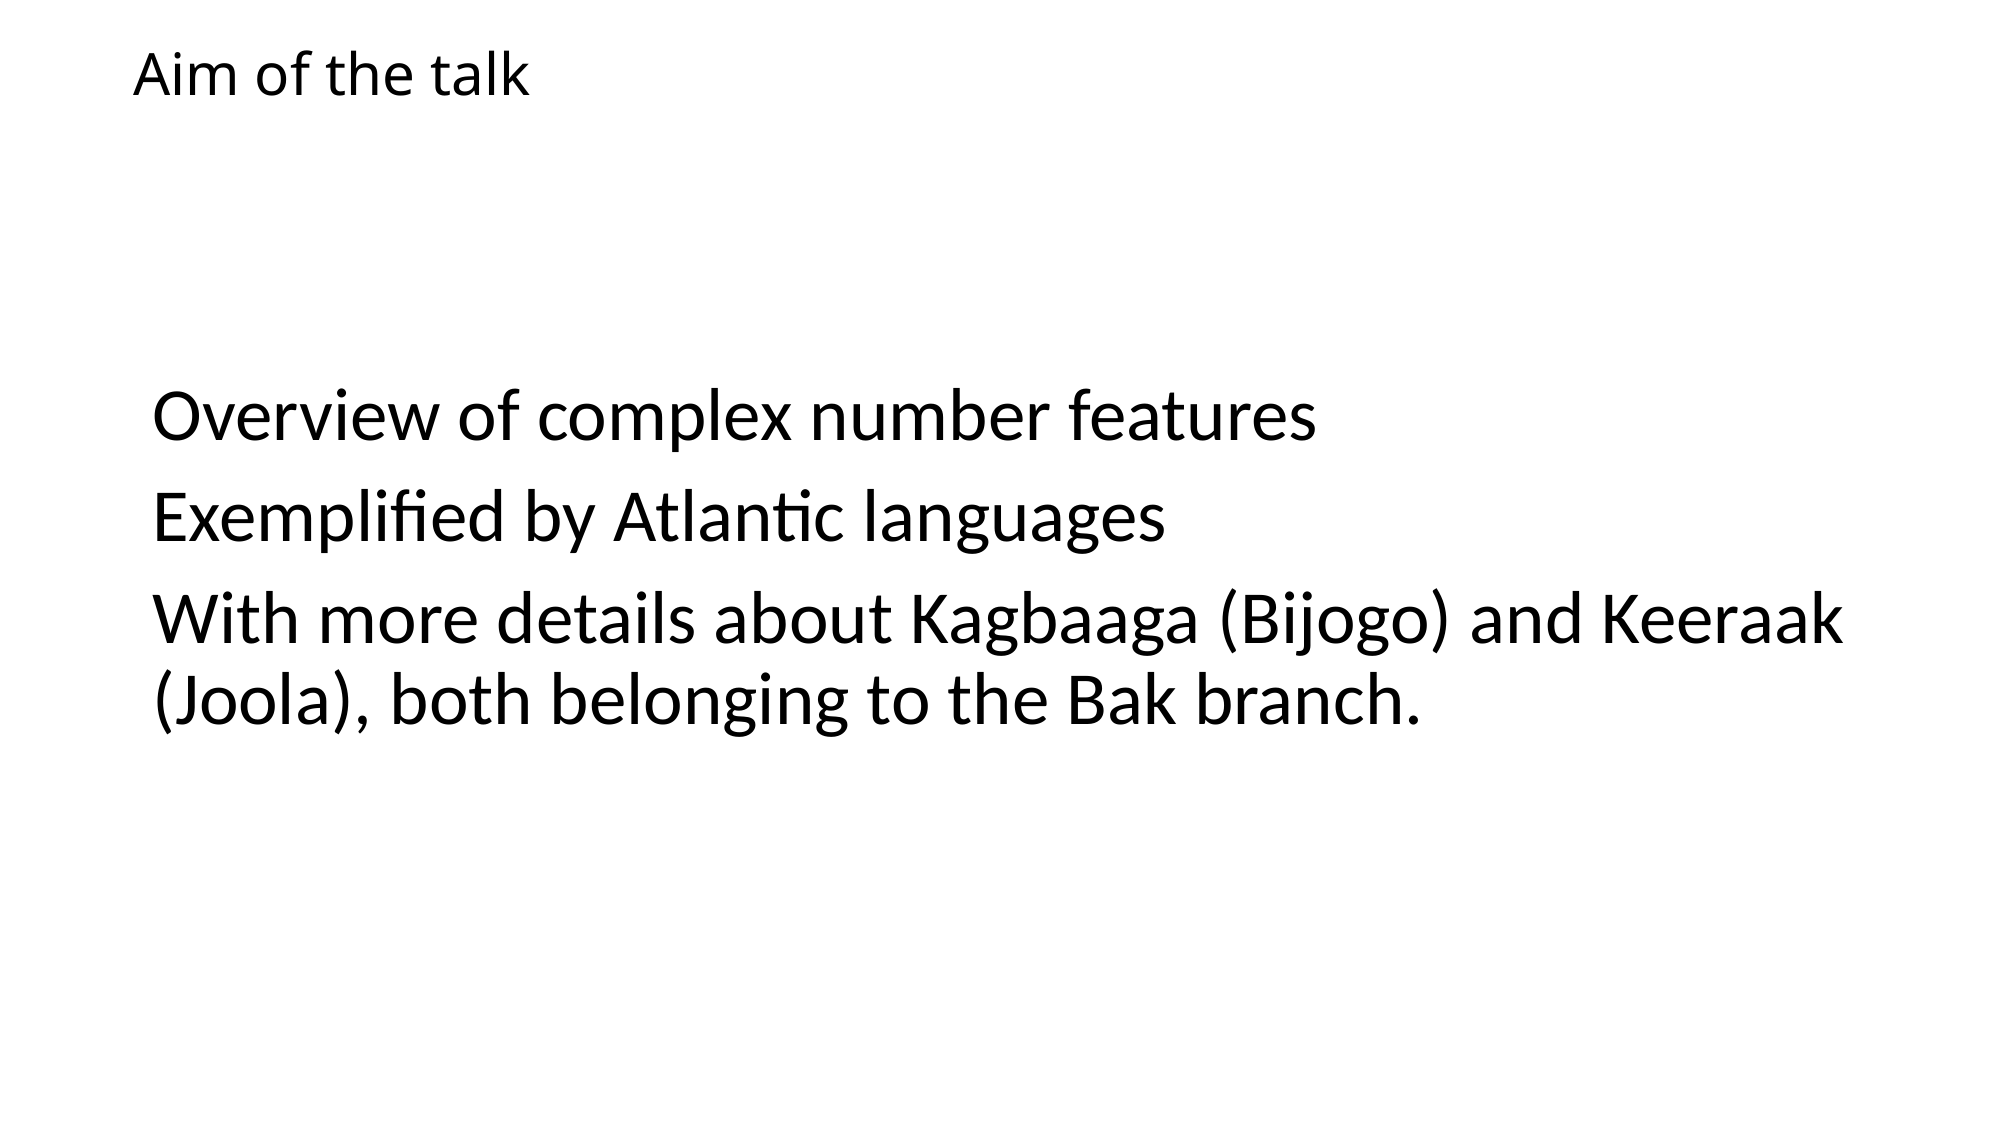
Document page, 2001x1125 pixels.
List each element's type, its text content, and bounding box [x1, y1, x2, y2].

title Aim of the talk [118, 29, 1844, 124]
list Overview of complex number features Exemplified by Atlantic languages With more details about Kagbaaga (Bijogo) and Keeraak (Joola), both belonging to the Bak branch. [137, 367, 1863, 788]
